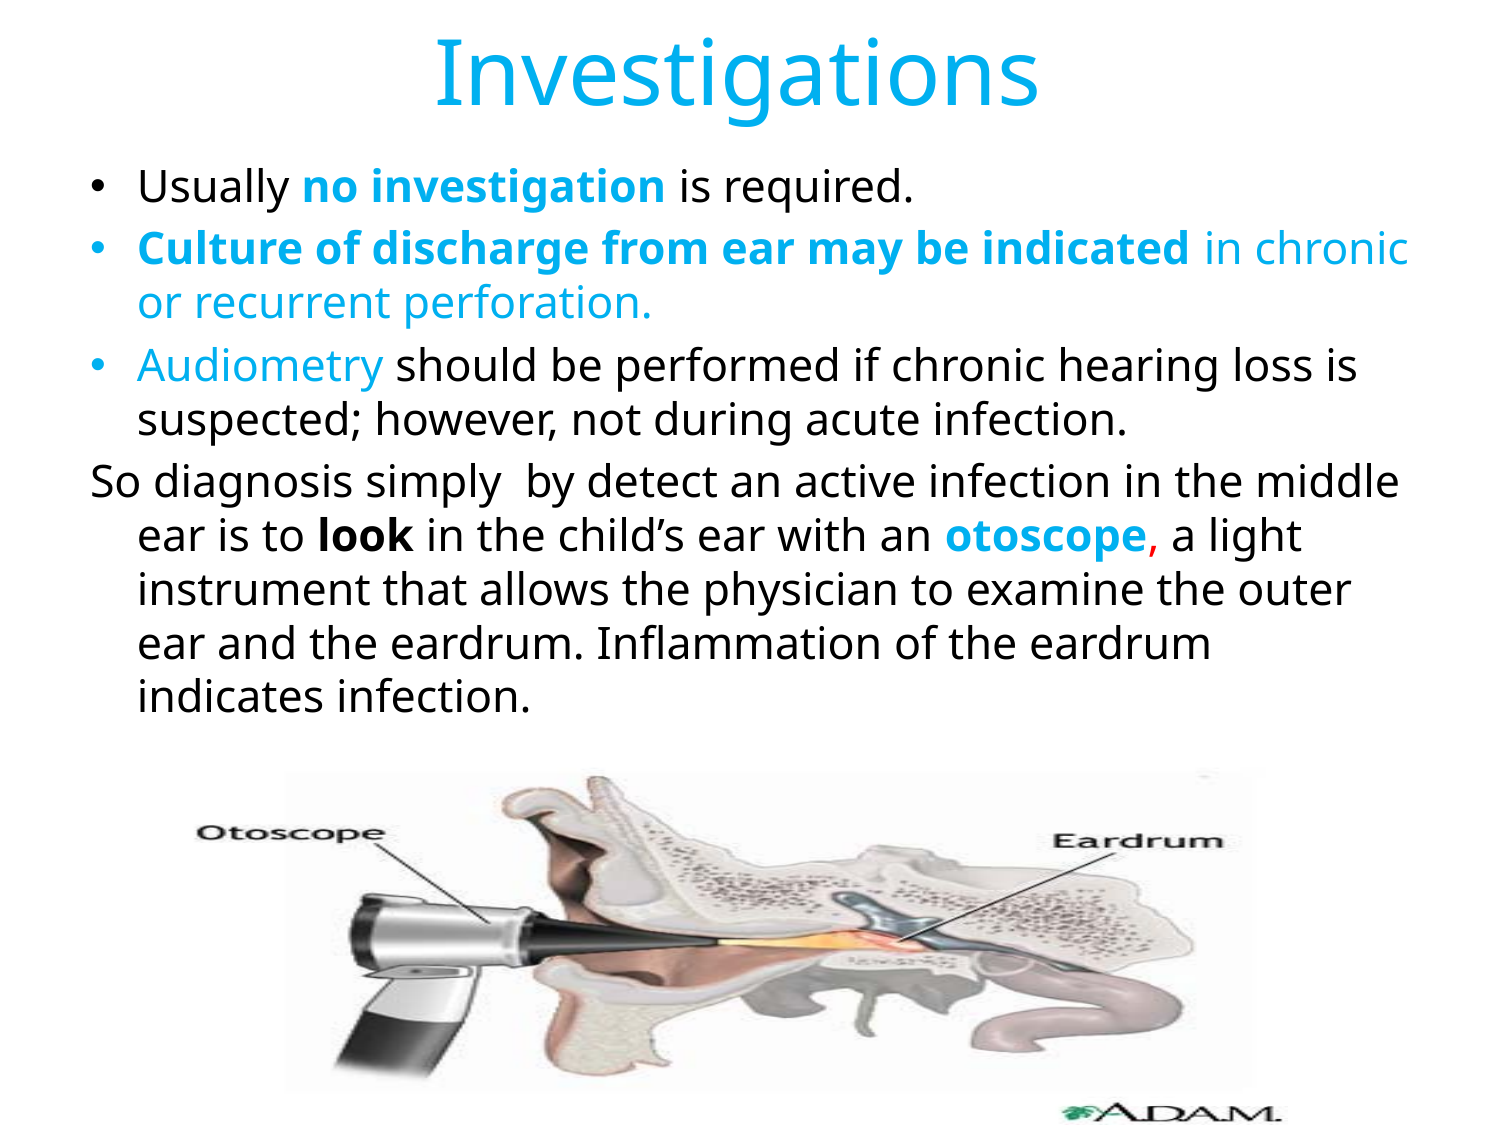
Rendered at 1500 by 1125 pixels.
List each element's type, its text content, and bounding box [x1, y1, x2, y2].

title Investigations [75, 0, 1425, 138]
picture [149, 749, 1288, 1125]
list Usually no investigation is required. Culture of discharge from ear may be indicated in chronic or recurrent perforation. Audiometry should be performed if chronic hearing loss is suspected; however, not during acute infection. So diagnosis simply by detect an active infection in the middle ear is to look in the child’s ear with an otoscope, a light instrument that allows the physician to examine the outer ear and the eardrum. Inflammation of the eardrum indicates infection. [75, 149, 1425, 738]
